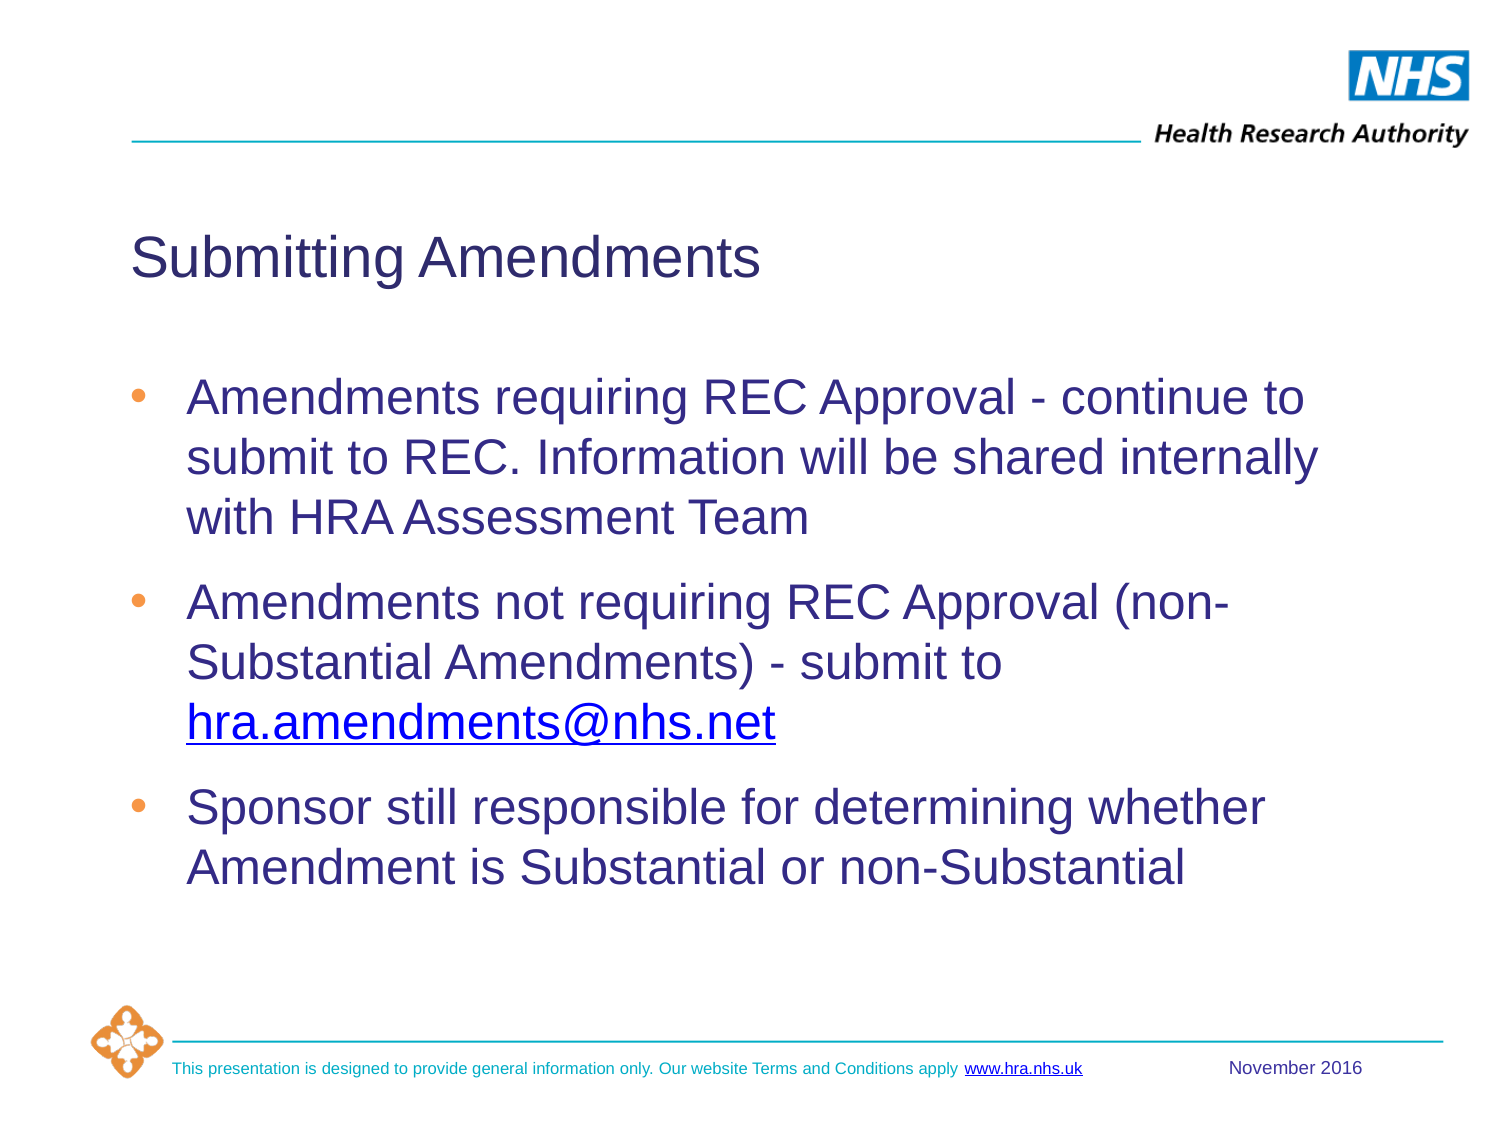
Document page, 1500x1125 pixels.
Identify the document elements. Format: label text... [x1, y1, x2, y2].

title Submitting Amendments [115, 180, 1356, 328]
list Amendments requiring REC Approval - continue to submit to REC. Information will be shared internally with HRA Assessment Team Amendments not requiring REC Approval (non-Substantial Amendments) - submit to hra.amendments@nhs.net Sponsor still responsible for determining whether Amendment is Substantial or non-Substantial [115, 357, 1356, 1020]
picture [88, 1015, 166, 1081]
picture [1110, 45, 1472, 152]
text_box November 2016 [1144, 1048, 1447, 1109]
